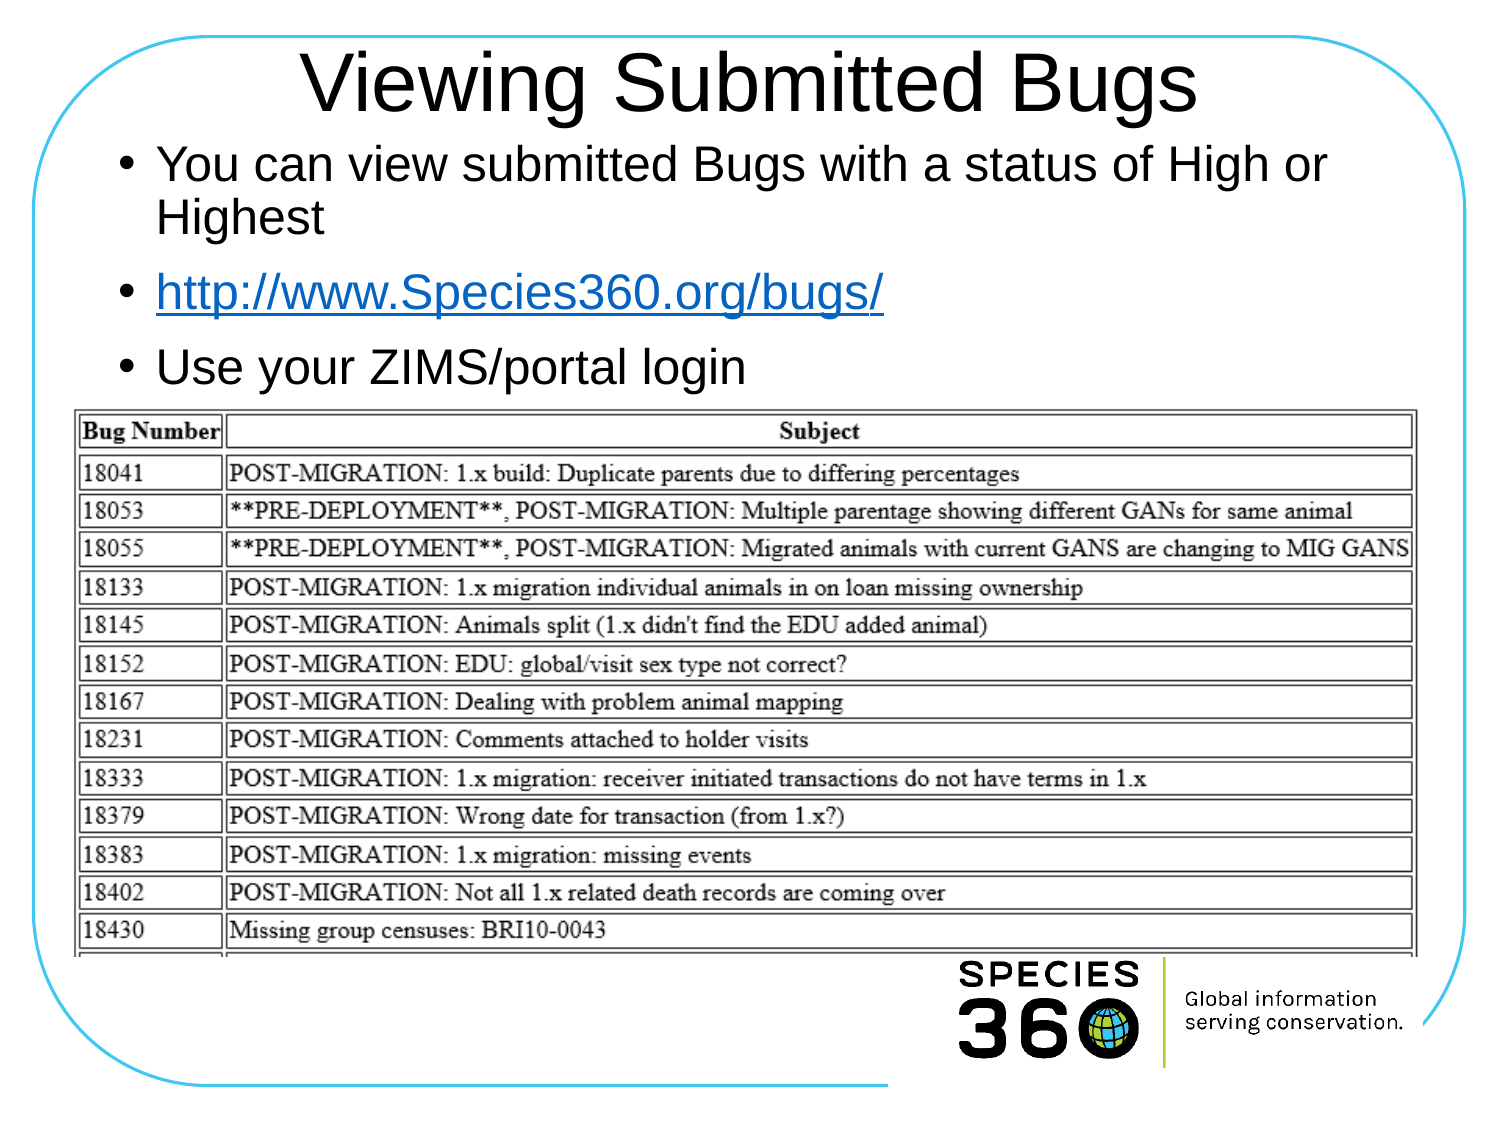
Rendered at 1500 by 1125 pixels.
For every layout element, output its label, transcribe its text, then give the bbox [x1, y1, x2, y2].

title Viewing Submitted Bugs [103, 0, 1397, 130]
list You can view submitted Bugs with a status of High or Highest http://www.Species360.org/bugs/ Use your ZIMS/portal login [103, 130, 1397, 397]
picture [62, 397, 1438, 1075]
